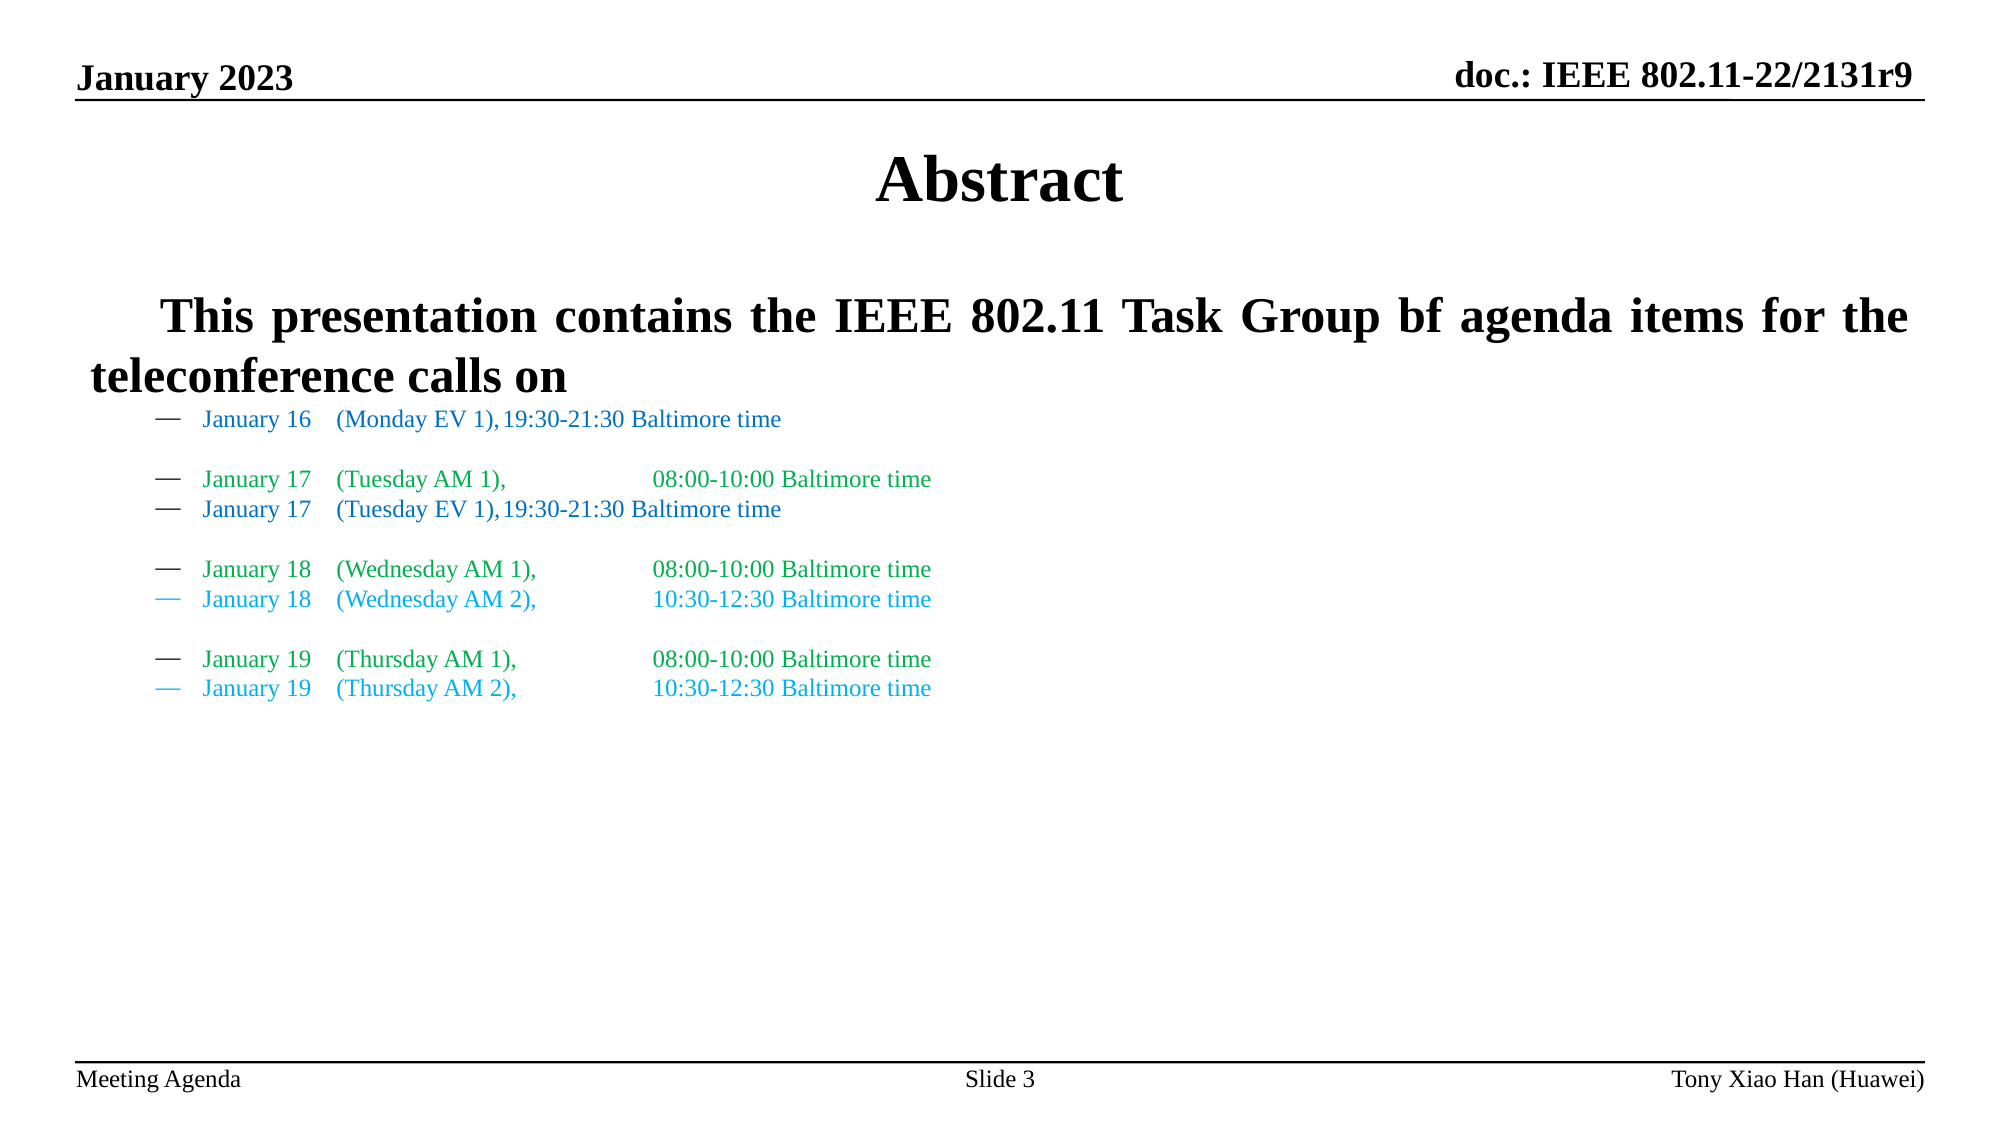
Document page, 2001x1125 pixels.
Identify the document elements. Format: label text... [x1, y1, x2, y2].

text_box Abstract [362, 87, 1638, 263]
text_box This presentation contains the IEEE 802.11 Task Group bf agenda items for the teleconference calls on January 16 (Monday EV 1), 19:30-21:30 Baltimore time January 17 (Tuesday AM 1), 08:00-10:00 Baltimore time January 17 (Tuesday EV 1), 19:30-21:30 Baltimore time January 18 (Wednesday AM 1), 08:00-10:00 Baltimore time January 18 (Wednesday AM 2), 10:30-12:30 Baltimore time January 19 (Thursday AM 1), 08:00-10:00 Baltimore time January 19 (Thursday AM 2), 10:30-12:30 Baltimore time [75, 274, 1925, 950]
